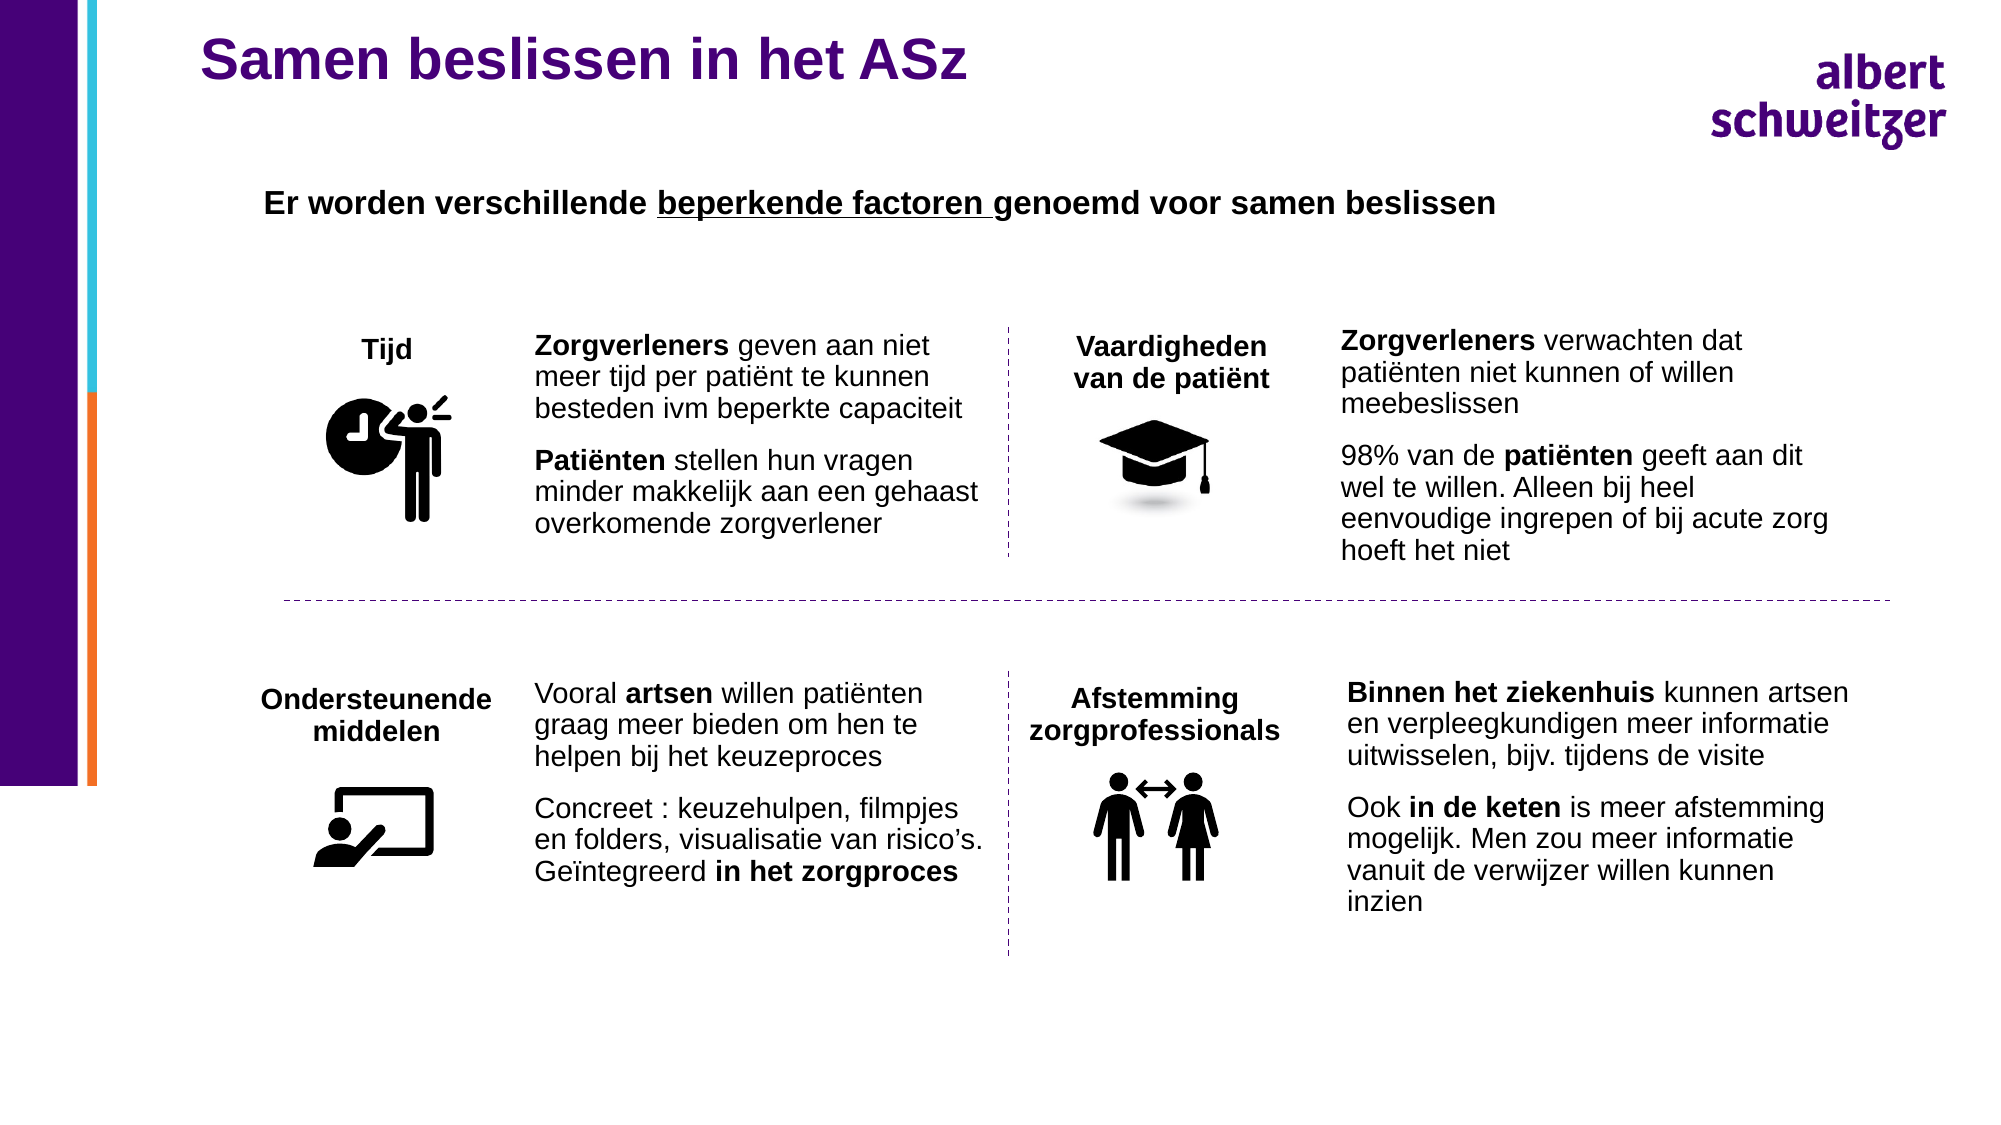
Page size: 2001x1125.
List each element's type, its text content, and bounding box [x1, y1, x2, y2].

picture [1089, 760, 1221, 892]
text_box Er worden verschillende beperkende factoren genoemd voor samen beslissen [248, 178, 1668, 273]
picture [1089, 409, 1221, 524]
text_box Zorgverleners verwachten dat patiënten niet kunnen of willen meebeslissen 98% van de patiënten geeft aan dit wel te willen. Alleen bij heel eenvoudige ingrepen of bij acute zorg hoeft het niet [1325, 318, 1869, 413]
picture [306, 759, 439, 892]
text_box Afstemming zorgprofessionals [1009, 676, 1305, 746]
text_box Tijd [322, 326, 452, 396]
picture [1698, 40, 1959, 163]
text_box Vooral artsen willen patiënten graag meer bieden om hen te helpen bij het keuzeproces Concreet : keuzehulpen, filmpjes en folders, visualisatie van risico’s. Geïntegreerd in het zorgproces [519, 670, 1008, 766]
picture [0, 0, 97, 786]
text_box Binnen het ziekenhuis kunnen artsen en verpleegkundigen meer informatie uitwisselen, bijv. tijdens de visite Ook in de keten is meer afstemming mogelijk. Men zou meer informatie vanuit de verwijzer willen kunnen inzien [1332, 669, 1875, 765]
text_box Ondersteunende middelen [227, 677, 519, 747]
picture [325, 395, 452, 522]
text_box Vaardigheden van de patiënt [1041, 324, 1303, 394]
list Samen beslissen in het ASz [185, 21, 1775, 95]
text_box Zorgverleners geven aan niet meer tijd per patiënt te kunnen besteden ivm beperkte capaciteit Patiënten stellen hun vragen minder makkelijk aan een gehaast overkomende zorgverlener [519, 322, 996, 418]
